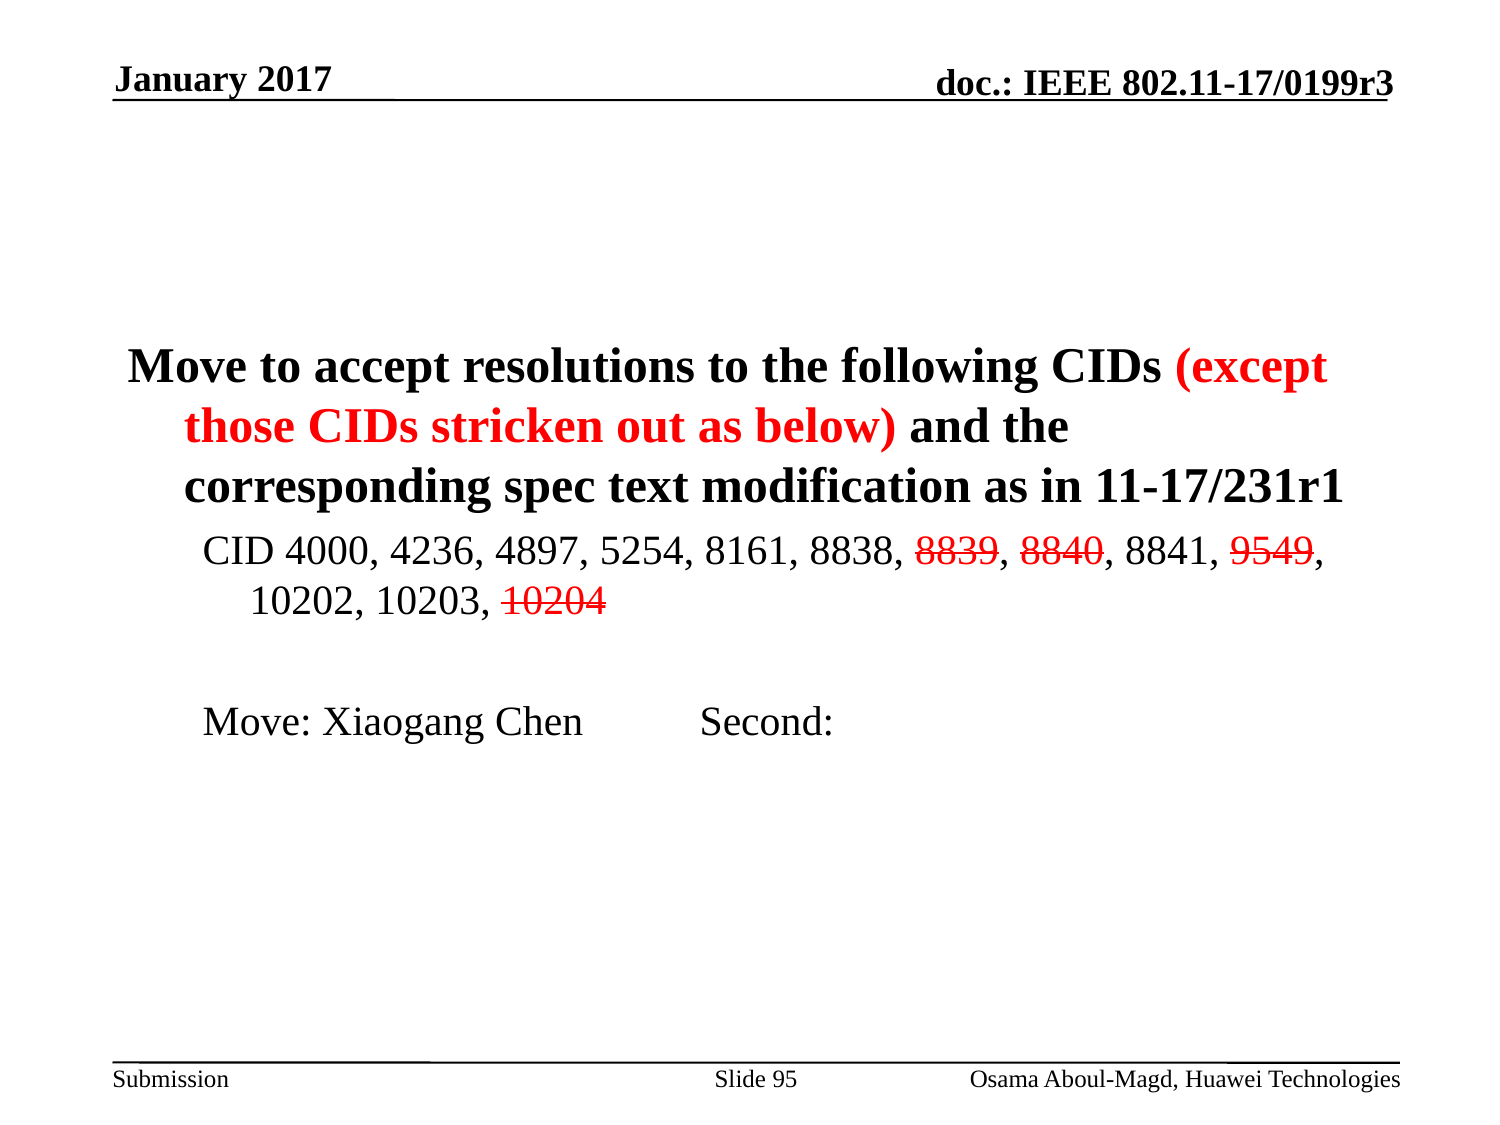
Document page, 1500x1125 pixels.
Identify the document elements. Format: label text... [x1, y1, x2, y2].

footer Osama Aboul-Magd, Huawei Technologies [878, 1061, 1402, 1093]
slide_number Slide 95 [712, 1061, 800, 1123]
list Move to accept resolutions to the following CIDs (except those CIDs stricken out as below) and the corresponding spec text modification as in 11-17/231r1 CID 4000, 4236, 4897, 5254, 8161, 8838, 8839, 8840, 8841, 9549, 10202, 10203, 10204 Move: Xiaogang Chen Second: [112, 324, 1388, 1000]
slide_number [114, 54, 423, 100]
